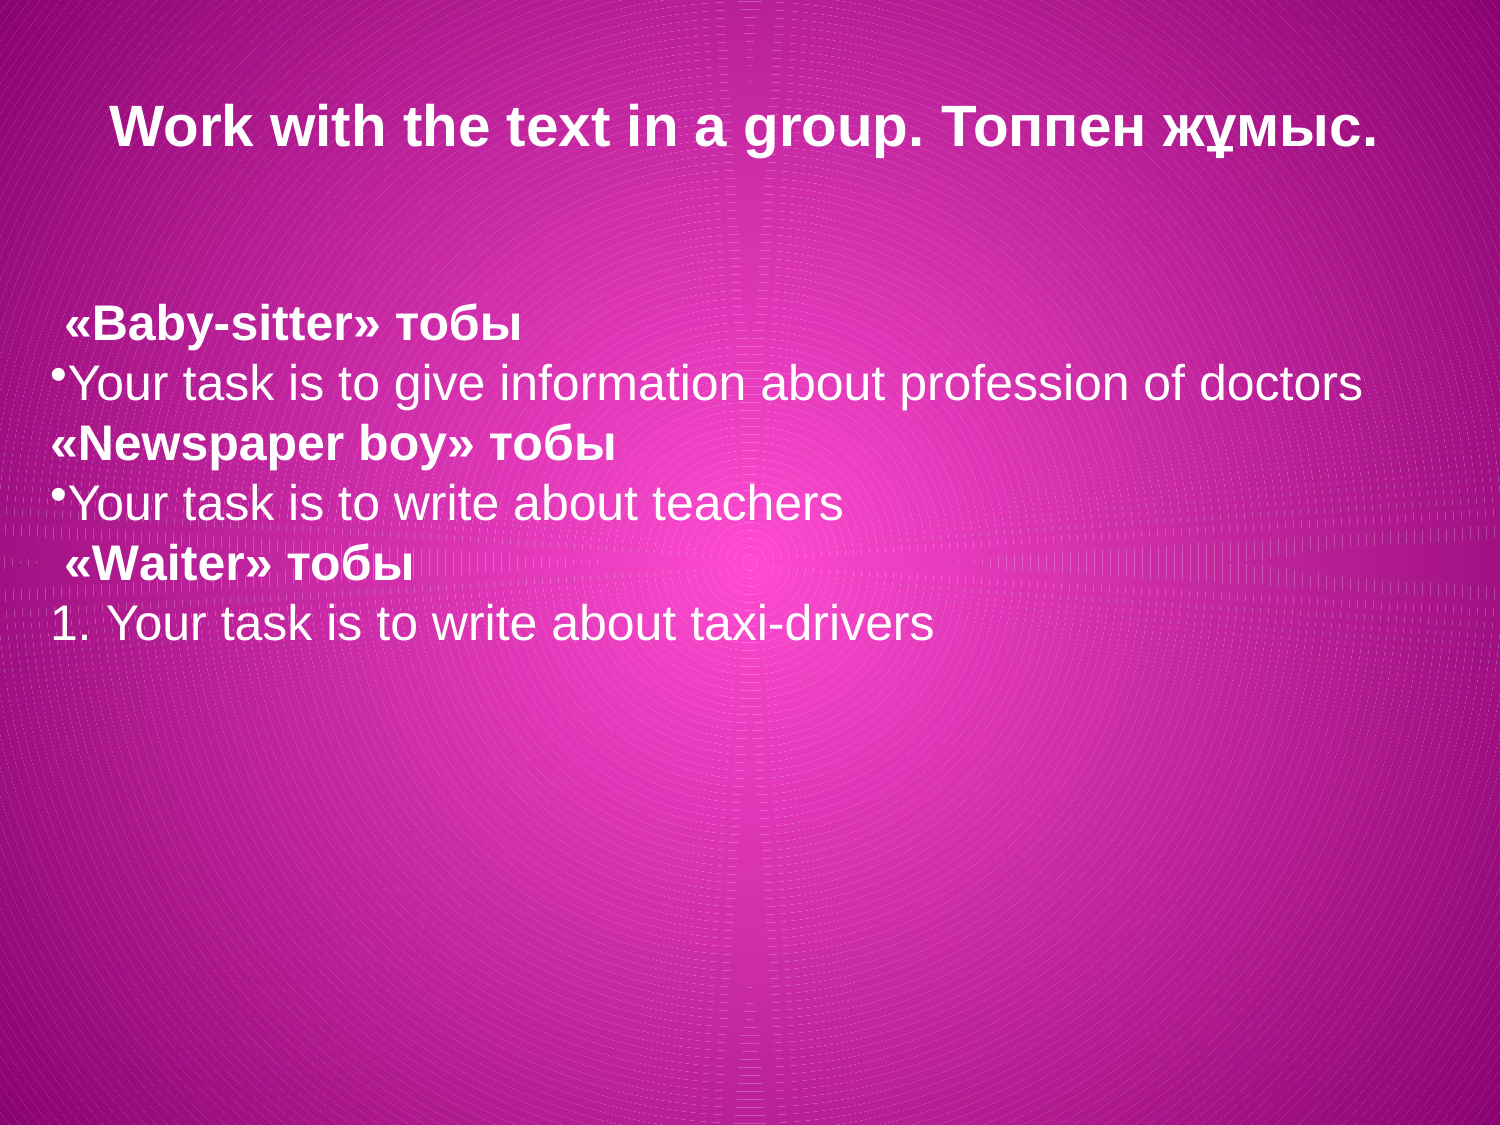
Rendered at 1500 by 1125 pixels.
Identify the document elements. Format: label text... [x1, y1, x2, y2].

text_box Work with the text in a group. Топпен жұмыс. [46, 80, 1442, 166]
text_box «Baby-sitter» тобы Your task is to give information about profession of doctors «Newspaper boy» тобы Your task is to write about teachers «Waiter» тобы 1. Your task is to write about taxi-drivers [35, 283, 1465, 658]
